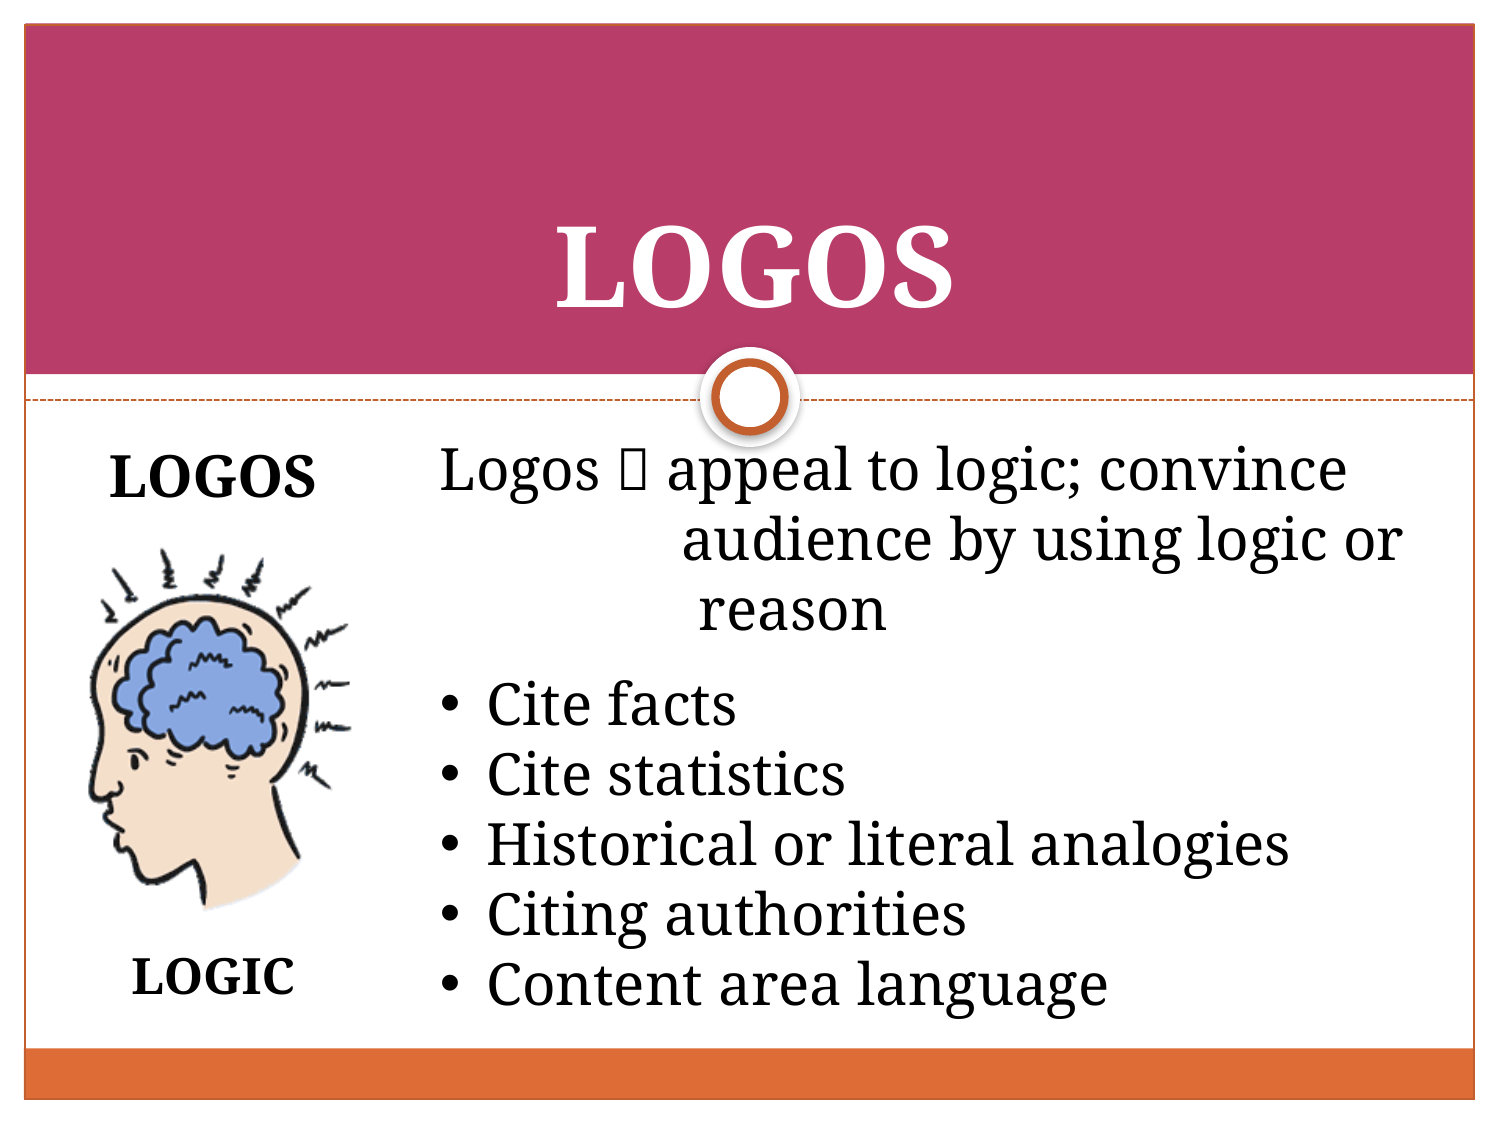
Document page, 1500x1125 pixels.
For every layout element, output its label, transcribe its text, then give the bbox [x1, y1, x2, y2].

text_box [37, 430, 390, 1013]
title LOGOS [118, 87, 1394, 338]
text_box Logos  appeal to logic; convince audience by using logic or reason Cite facts Cite statistics Historical or literal analogies Citing authorities Content area language [425, 425, 1450, 1025]
